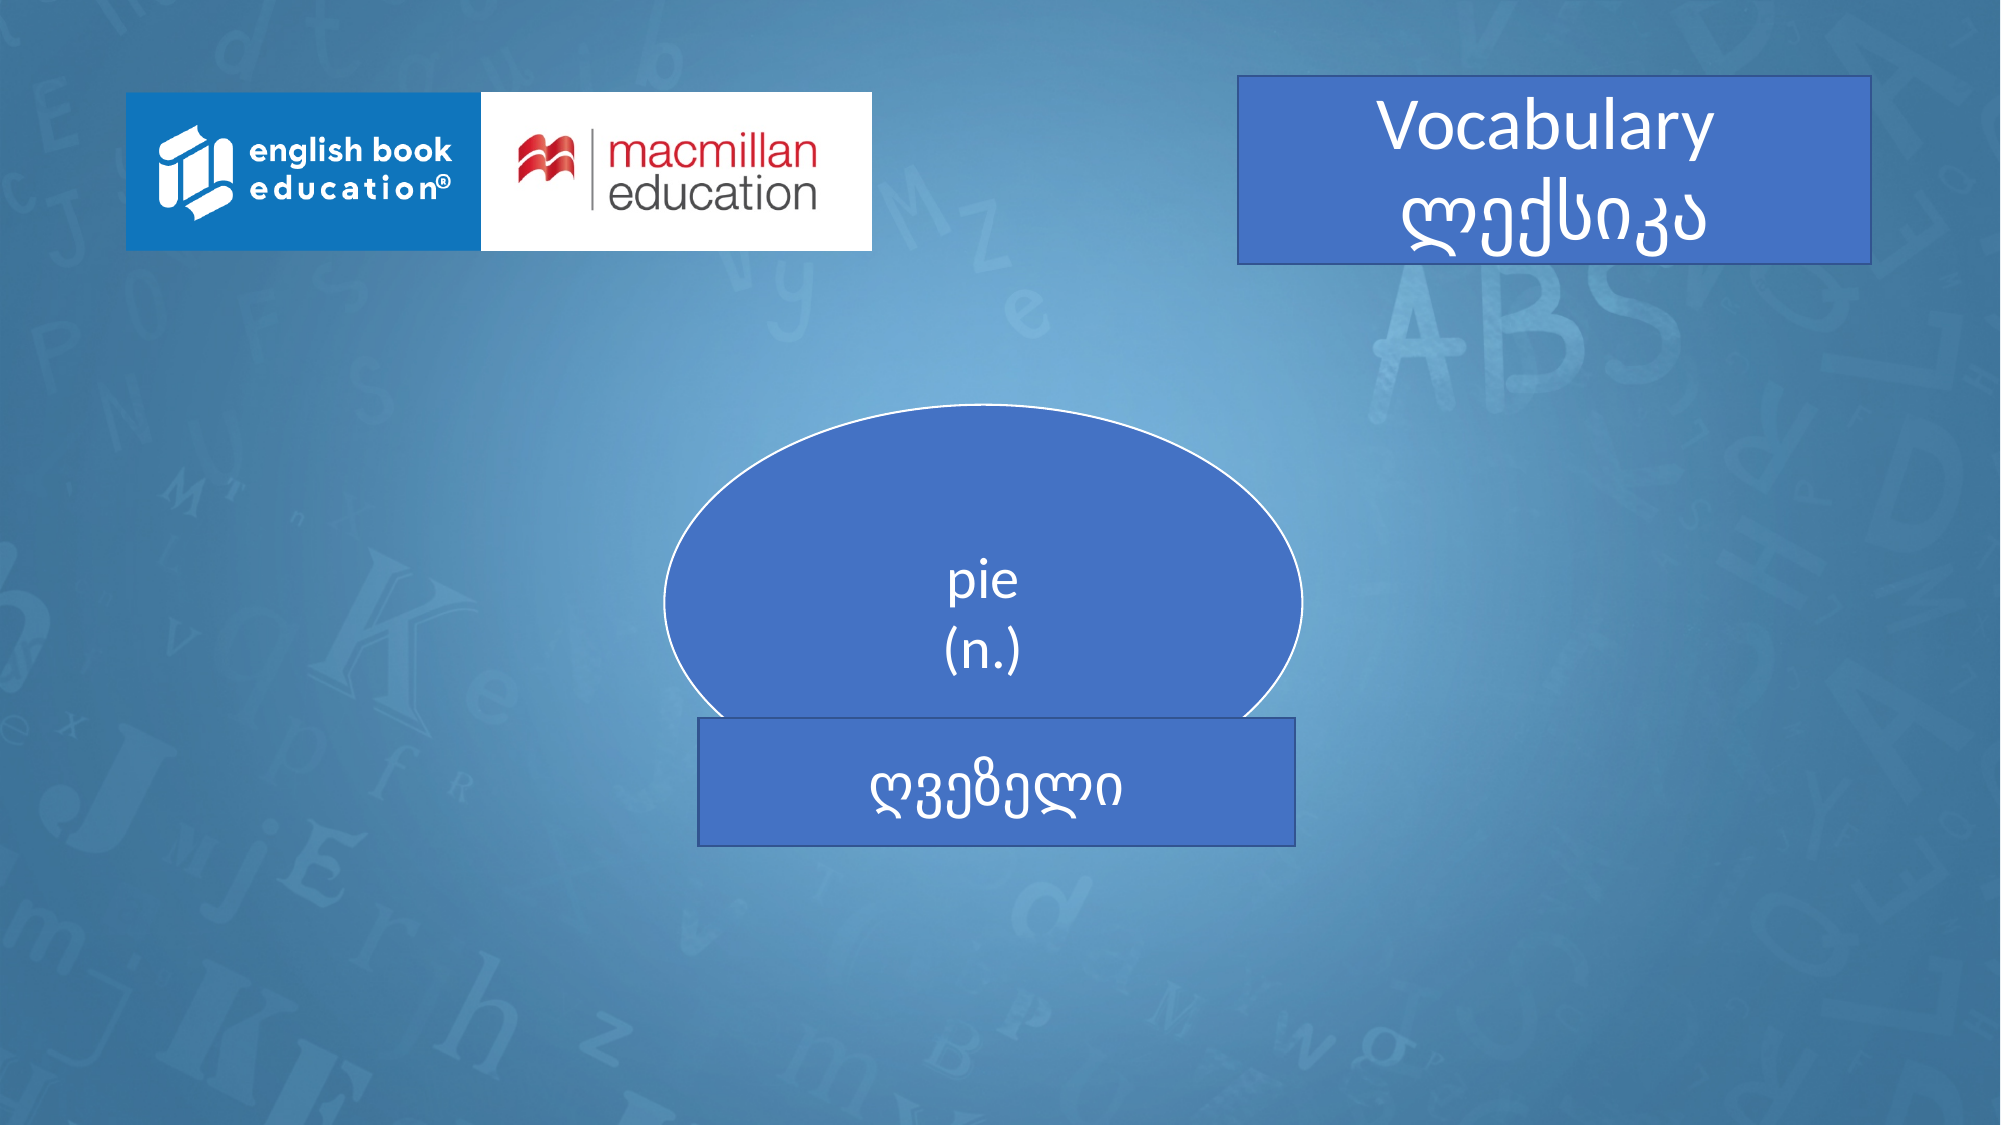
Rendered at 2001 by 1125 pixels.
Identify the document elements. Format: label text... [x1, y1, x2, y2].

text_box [664, 372, 1303, 801]
picture [0, 0, 2001, 1125]
text_box ღვეზელი [697, 801, 1296, 847]
list [199, 277, 1863, 986]
text_box Vocabulary ლექსიკა [1237, 66, 1872, 262]
